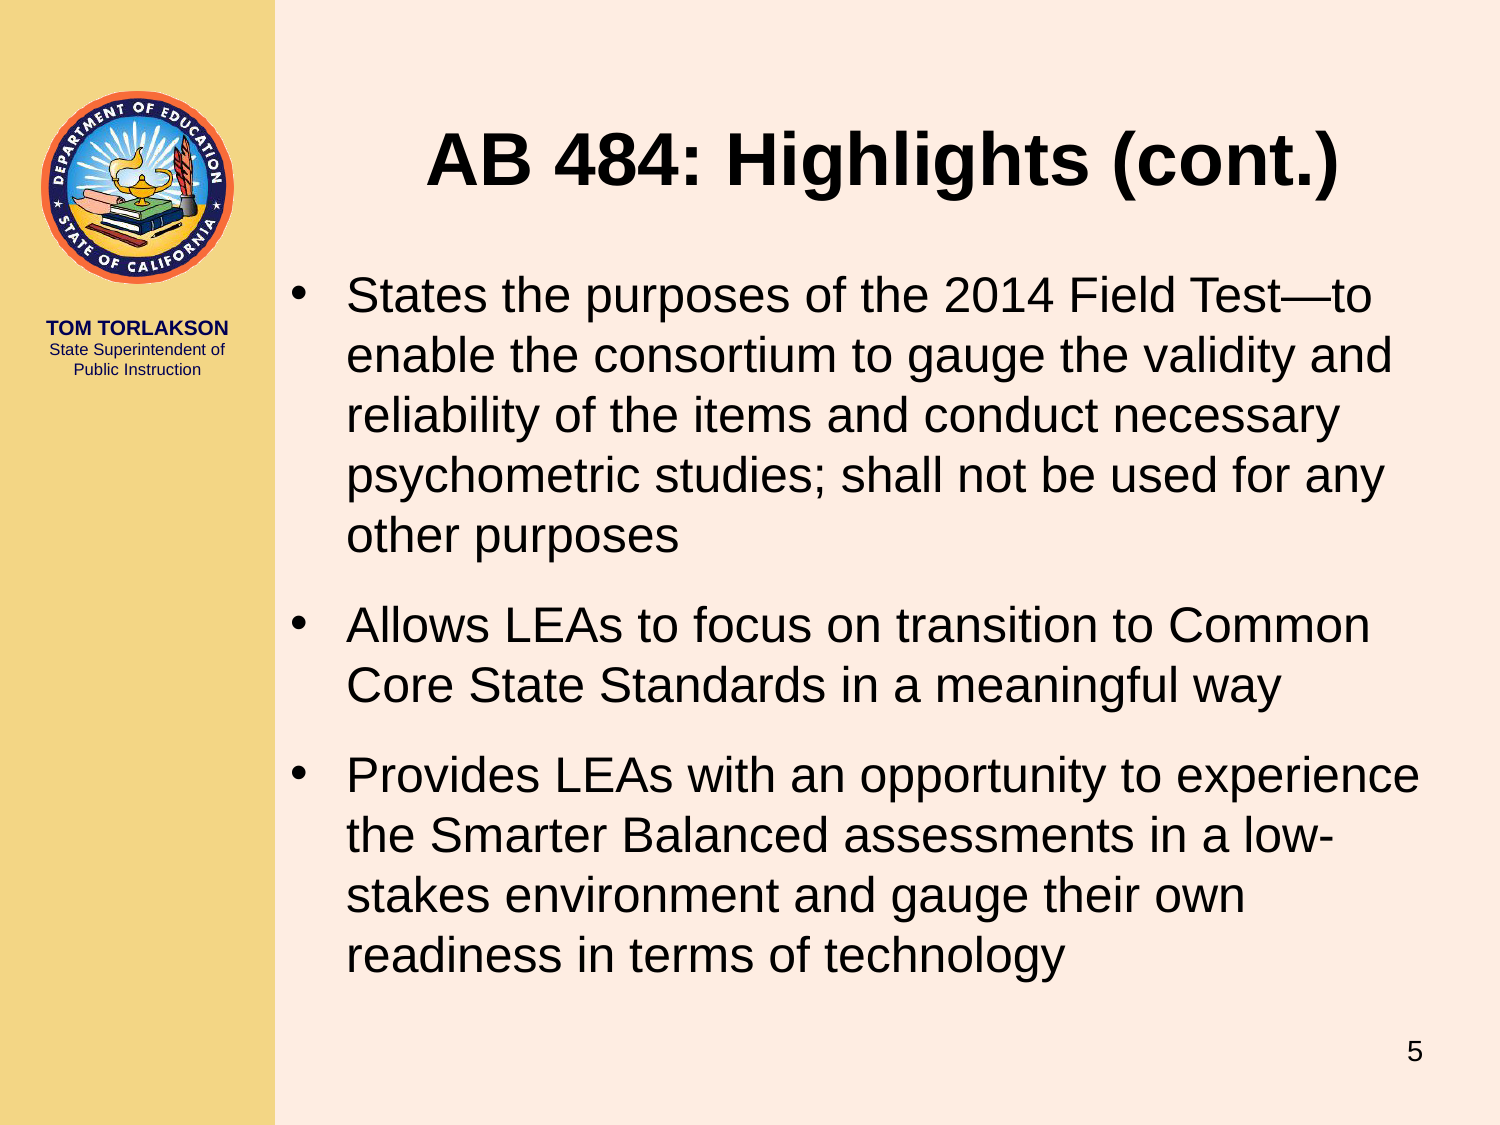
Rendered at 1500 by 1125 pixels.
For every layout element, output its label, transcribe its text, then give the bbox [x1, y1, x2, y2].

list States the purposes of the 2014 Field Test—to enable the consortium to gauge the validity and reliability of the items and conduct necessary psychometric studies; shall not be used for any other purposes Allows LEAs to focus on transition to Common Core State Standards in a meaningful way Provides LEAs with an opportunity to experience the Smarter Balanced assessments in a low- stakes environment and gauge their own readiness in terms of technology [275, 224, 1475, 1100]
slide_number 5 [1163, 1025, 1439, 1100]
title AB 484: Highlights (cont.) [287, 112, 1500, 288]
picture [24, 74, 250, 300]
